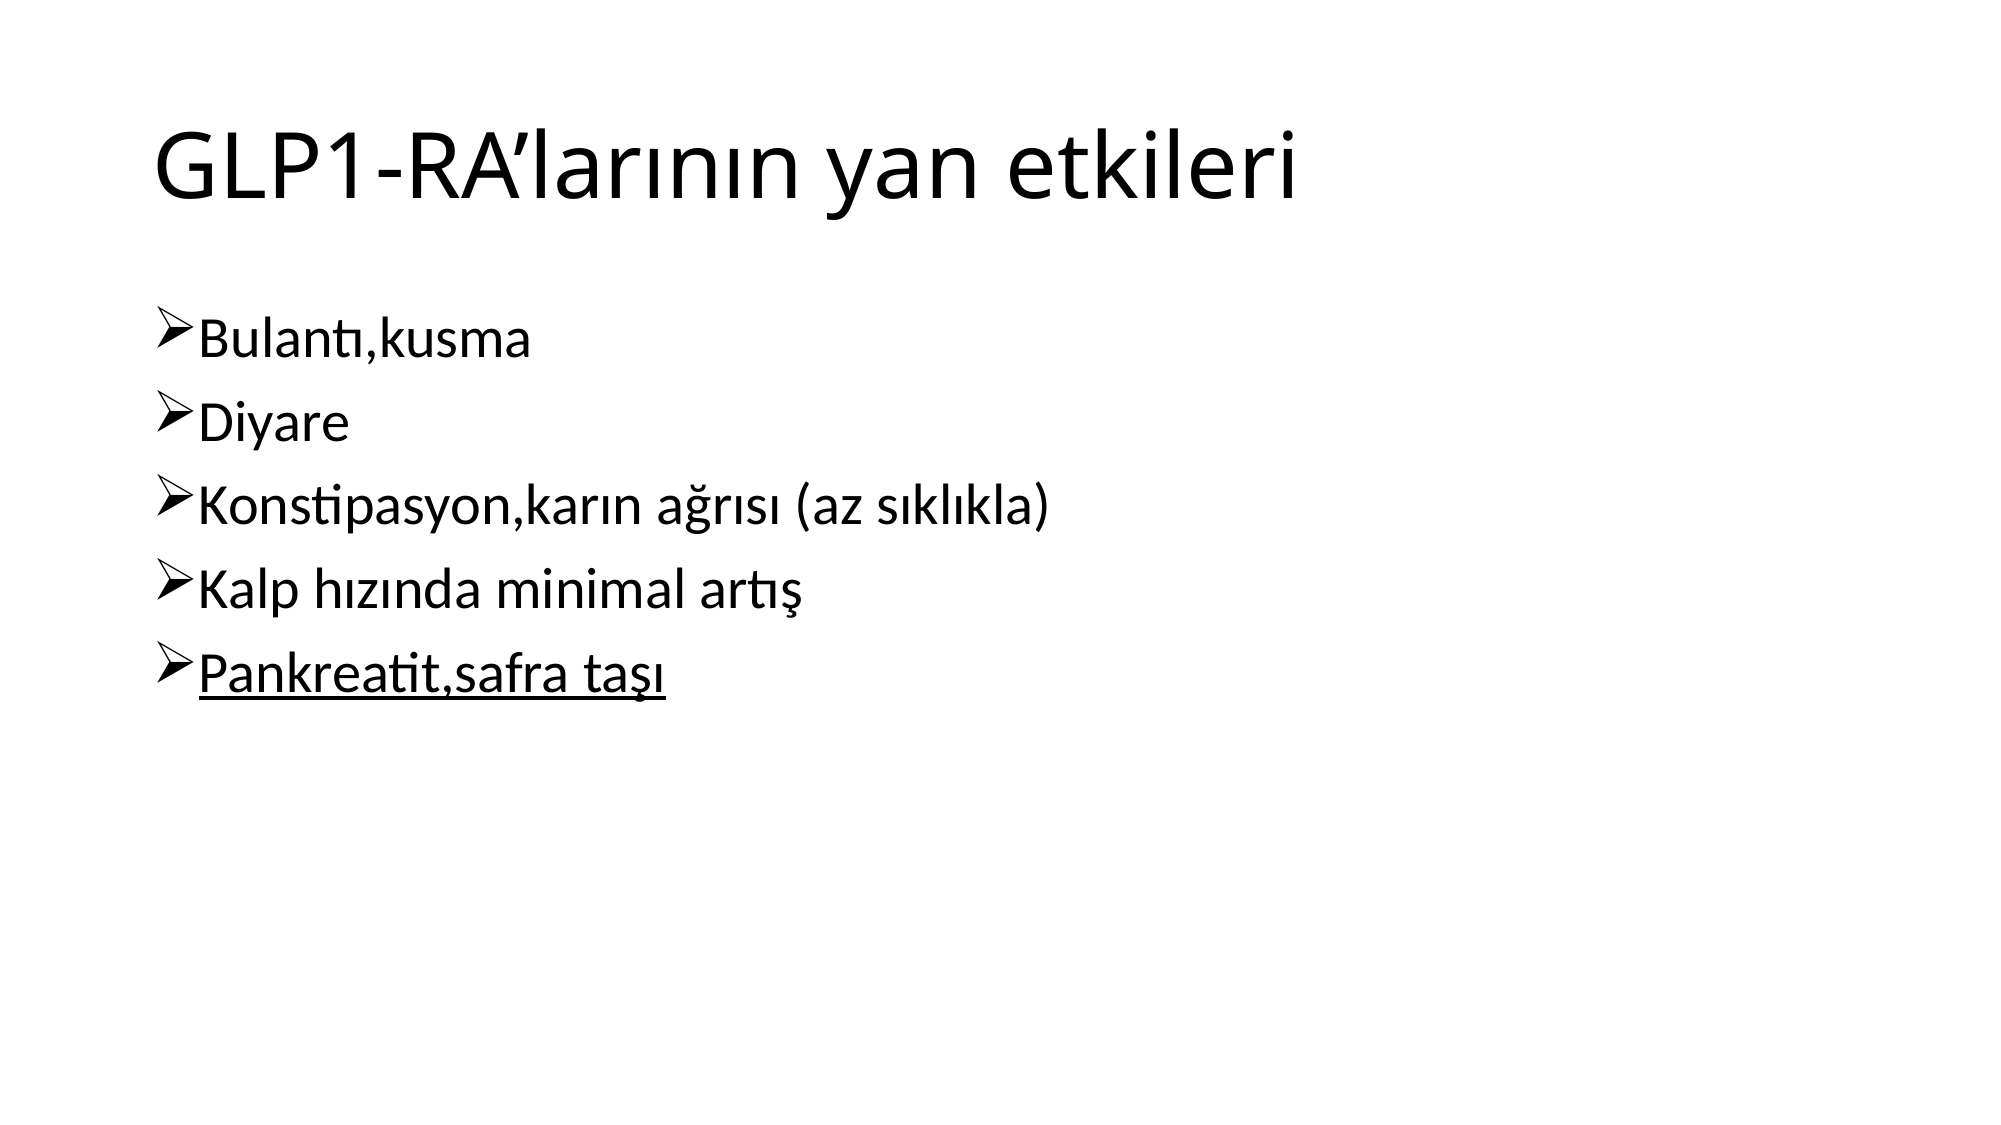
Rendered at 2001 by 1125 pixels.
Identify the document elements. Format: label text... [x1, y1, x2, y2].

title GLP1-RA’larının yan etkileri [137, 59, 1863, 278]
list Bulantı,kusma Diyare Konstipasyon,karın ağrısı (az sıklıkla) Kalp hızında minimal artış Pankreatit,safra taşı [137, 299, 1863, 1014]
